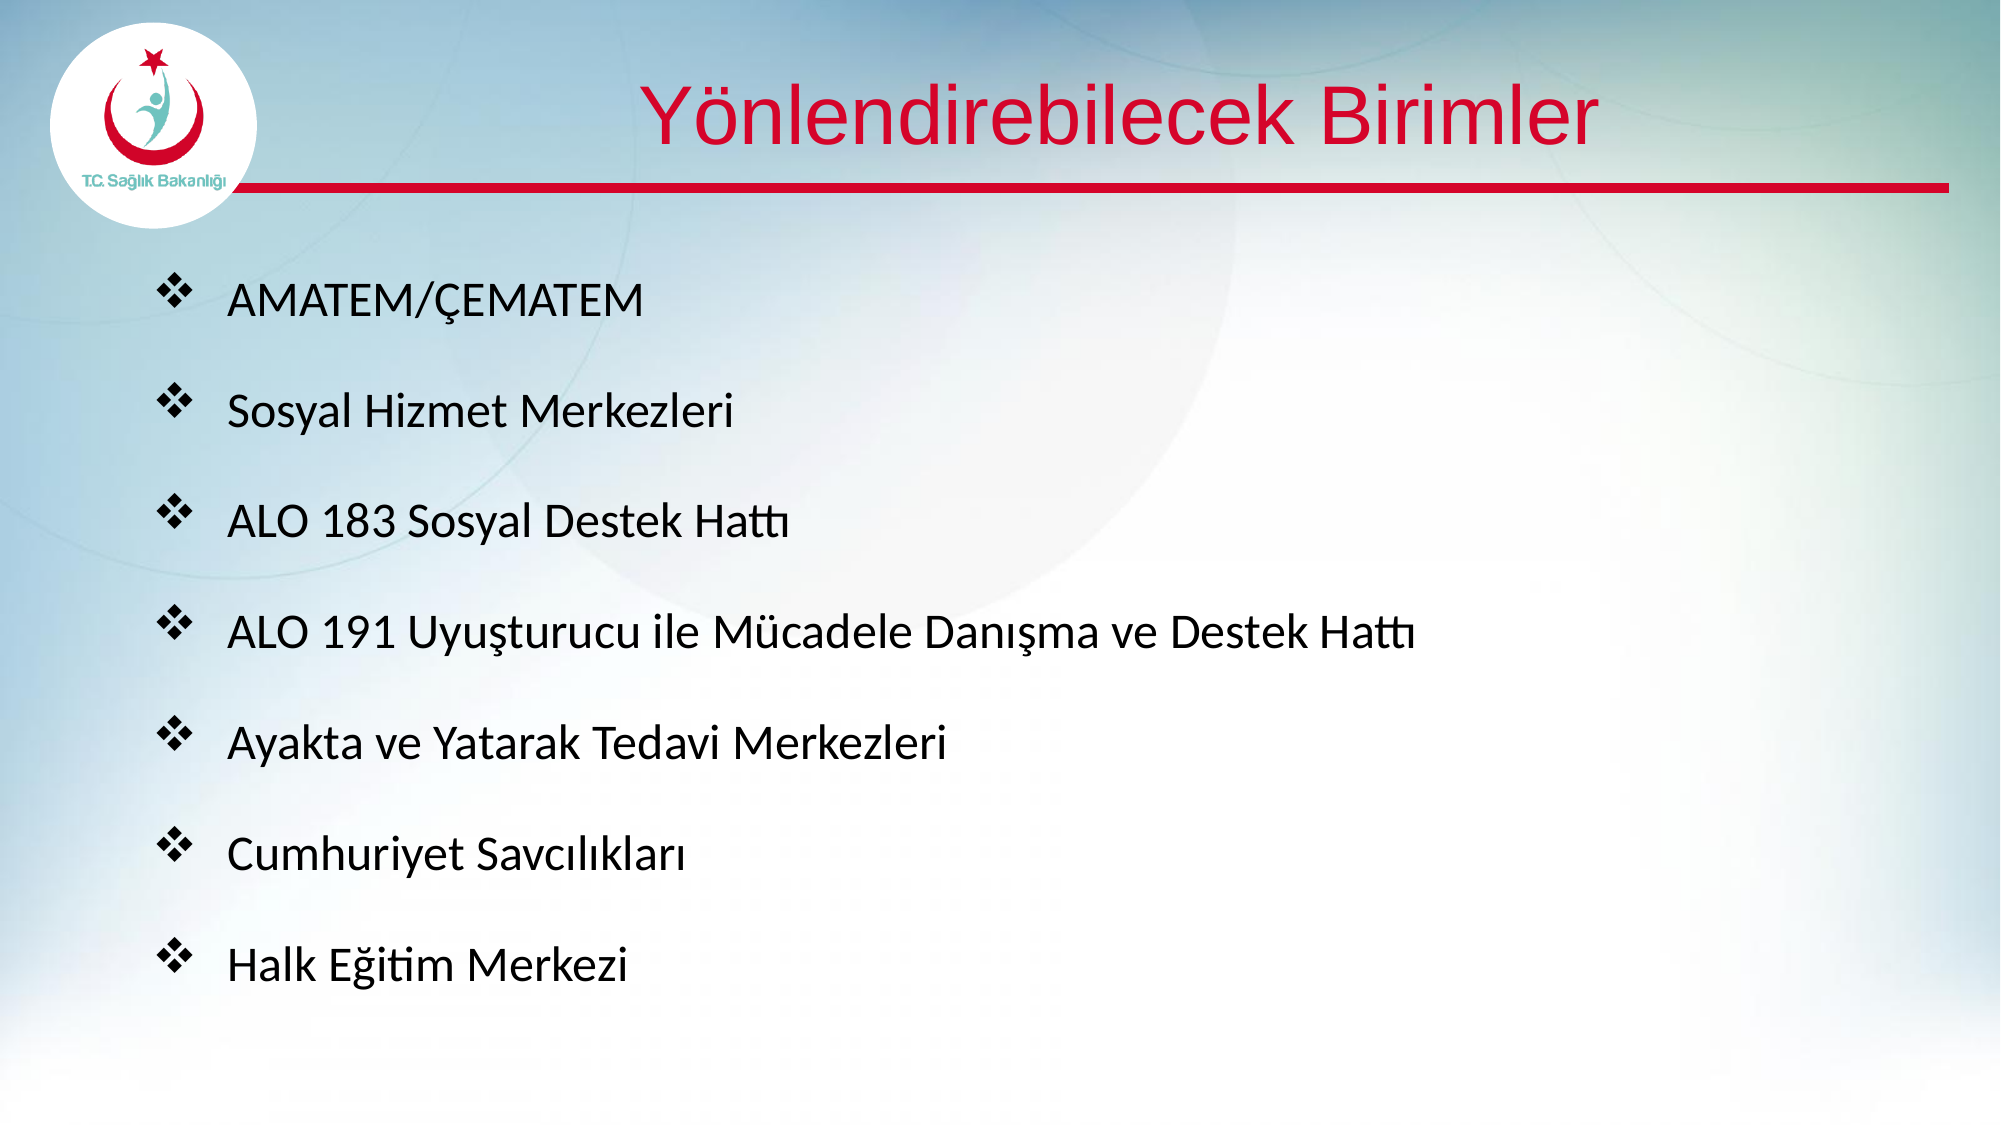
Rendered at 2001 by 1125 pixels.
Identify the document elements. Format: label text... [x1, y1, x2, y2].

title Yönlendirebilecek Birimler [256, 58, 1982, 177]
picture [0, 0, 2001, 1125]
list AMATEM/ÇEMATEM Sosyal Hizmet Merkezleri ALO 183 Sosyal Destek Hattı ALO 191 Uyuşturucu ile Mücadele Danışma ve Destek Hattı Ayakta ve Yatarak Tedavi Merkezleri Cumhuriyet Savcılıkları Halk Eğitim Merkezi [137, 228, 1982, 976]
